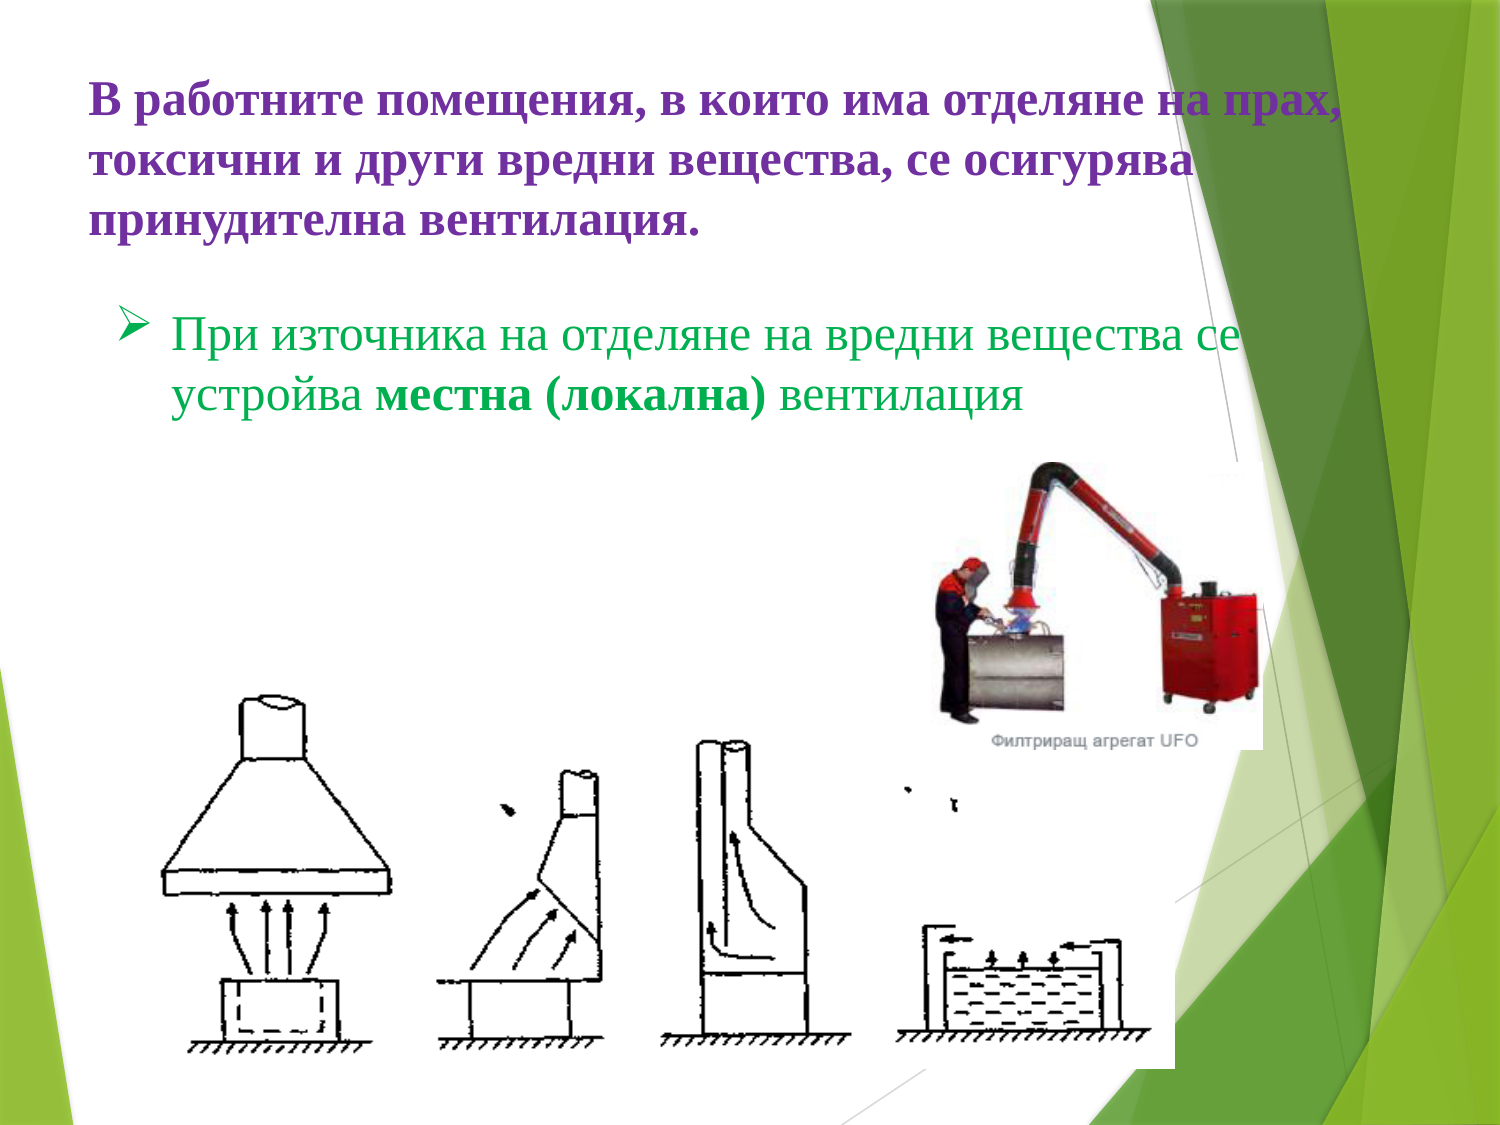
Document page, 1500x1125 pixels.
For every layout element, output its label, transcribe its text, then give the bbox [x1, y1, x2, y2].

text_box В работните помещения, в които има отделяне на прах, токсични и други вредни вещества, се осигурява принудителна вентилация. [73, 58, 1363, 253]
picture [72, 461, 1263, 1070]
text_box При източника на отделяне на вредни вещества се устройва местна (локална) вентилация [99, 292, 1288, 428]
